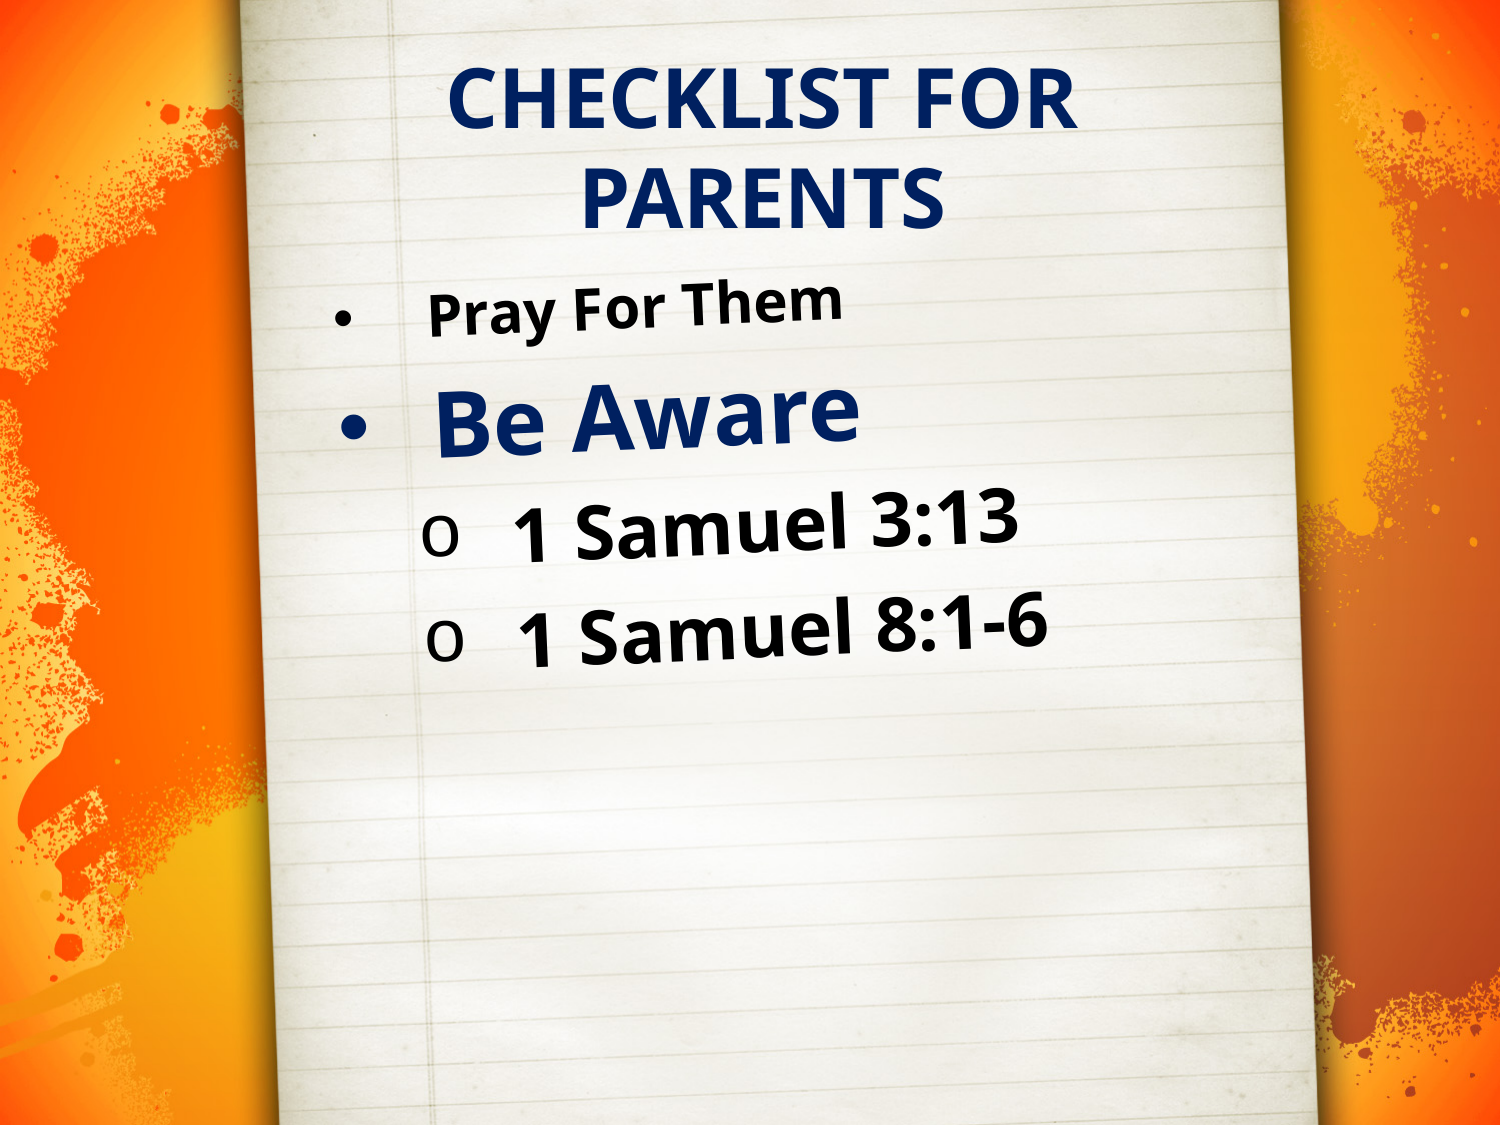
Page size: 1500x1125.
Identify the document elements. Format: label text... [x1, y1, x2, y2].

picture [0, 0, 1500, 1125]
subtitle Pray For Them Be Aware 1 Samuel 3:13 1 Samuel 8:1-6 [315, 232, 1321, 1125]
text_box CHECKLIST FOR PARENTS [249, 37, 1275, 253]
